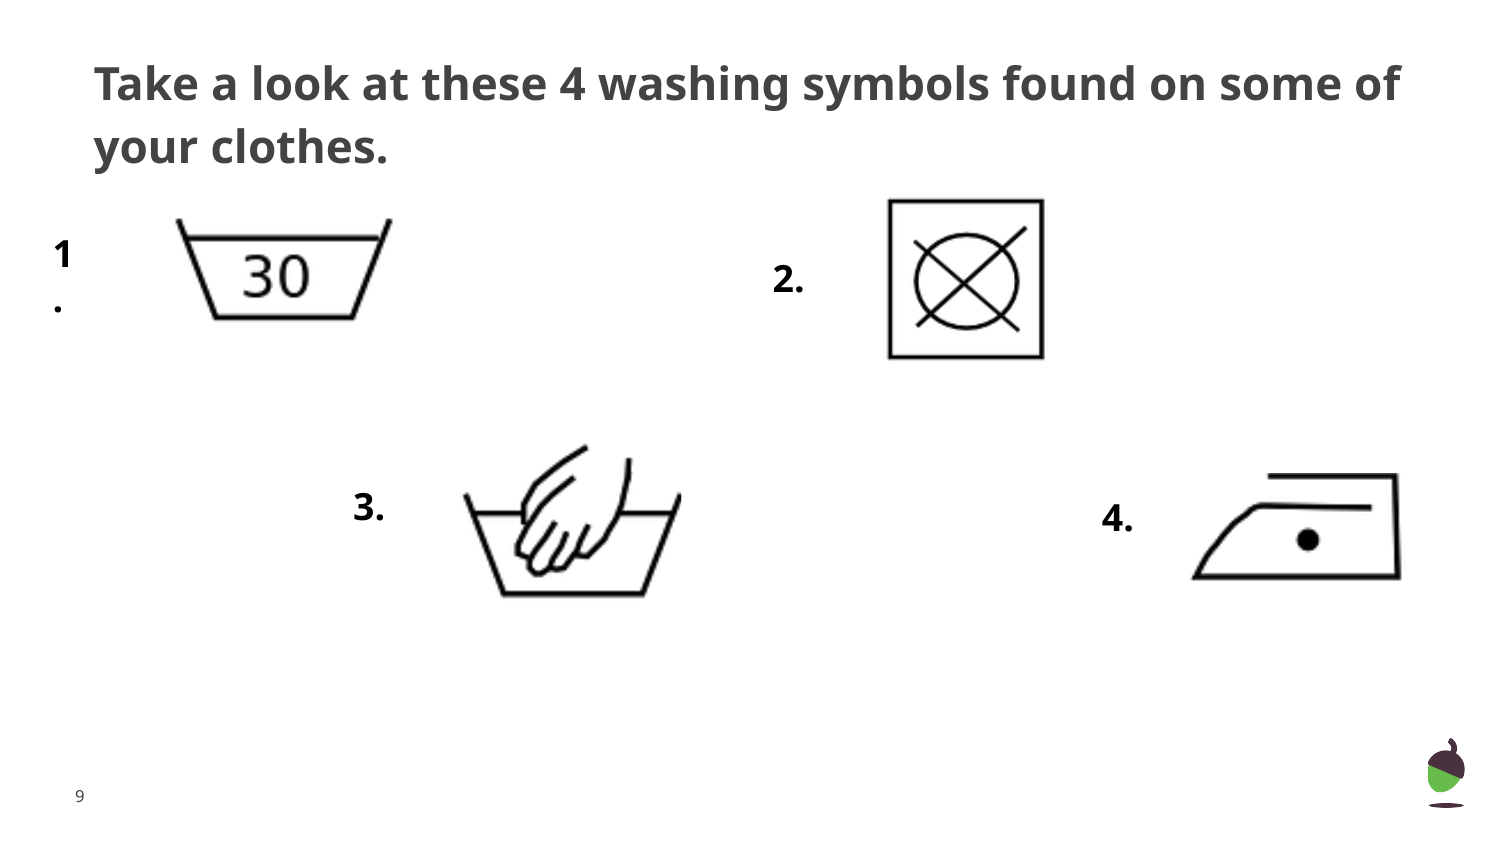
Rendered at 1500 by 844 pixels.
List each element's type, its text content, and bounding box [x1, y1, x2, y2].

title Take a look at these 4 washing symbols found on some of your clothes. [93, 46, 1443, 181]
text_box 4. [1086, 479, 1136, 547]
picture [1427, 738, 1465, 808]
picture [873, 180, 1058, 370]
text_box 2. [757, 240, 834, 308]
picture [0, 208, 420, 378]
slide_number ‹#› [75, 786, 194, 816]
text_box 3. [338, 467, 409, 536]
picture [443, 421, 682, 612]
picture [1141, 473, 1454, 663]
